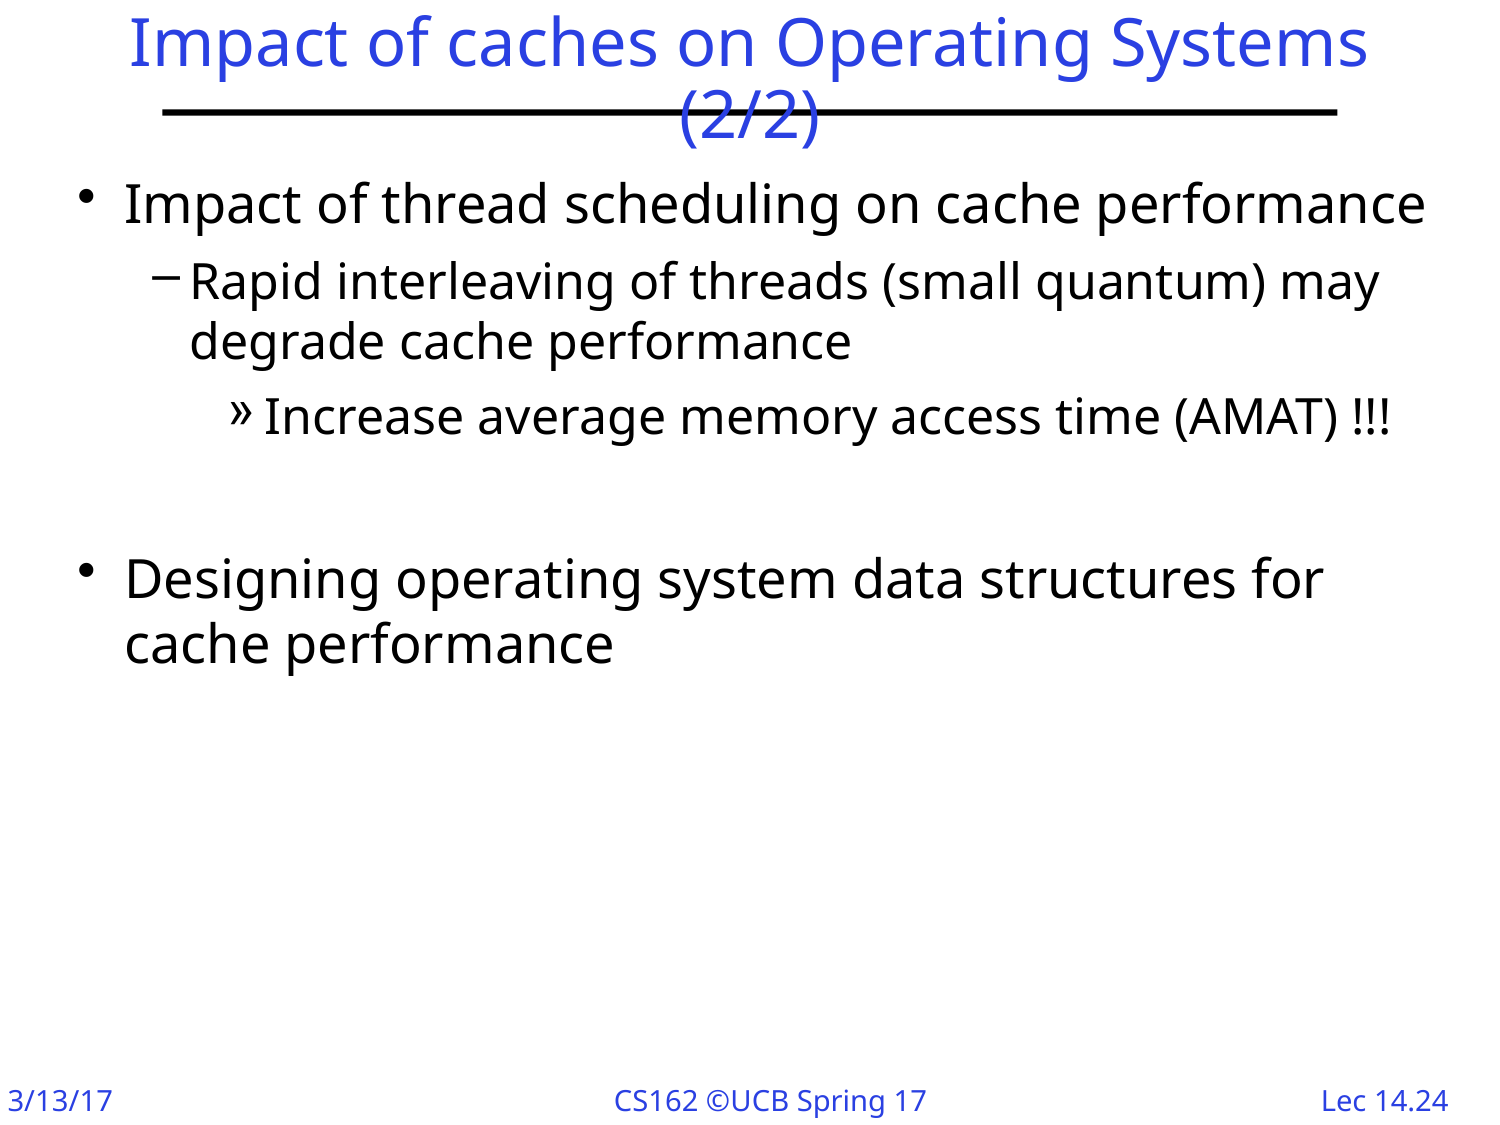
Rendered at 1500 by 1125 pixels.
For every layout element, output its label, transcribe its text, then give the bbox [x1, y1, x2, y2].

title Impact of caches on Operating Systems (2/2) [99, 37, 1400, 125]
list Impact of thread scheduling on cache performance Rapid interleaving of threads (small quantum) may degrade cache performance Increase average memory access time (AMAT) !!! Designing operating system data structures for cache performance [62, 162, 1463, 1025]
